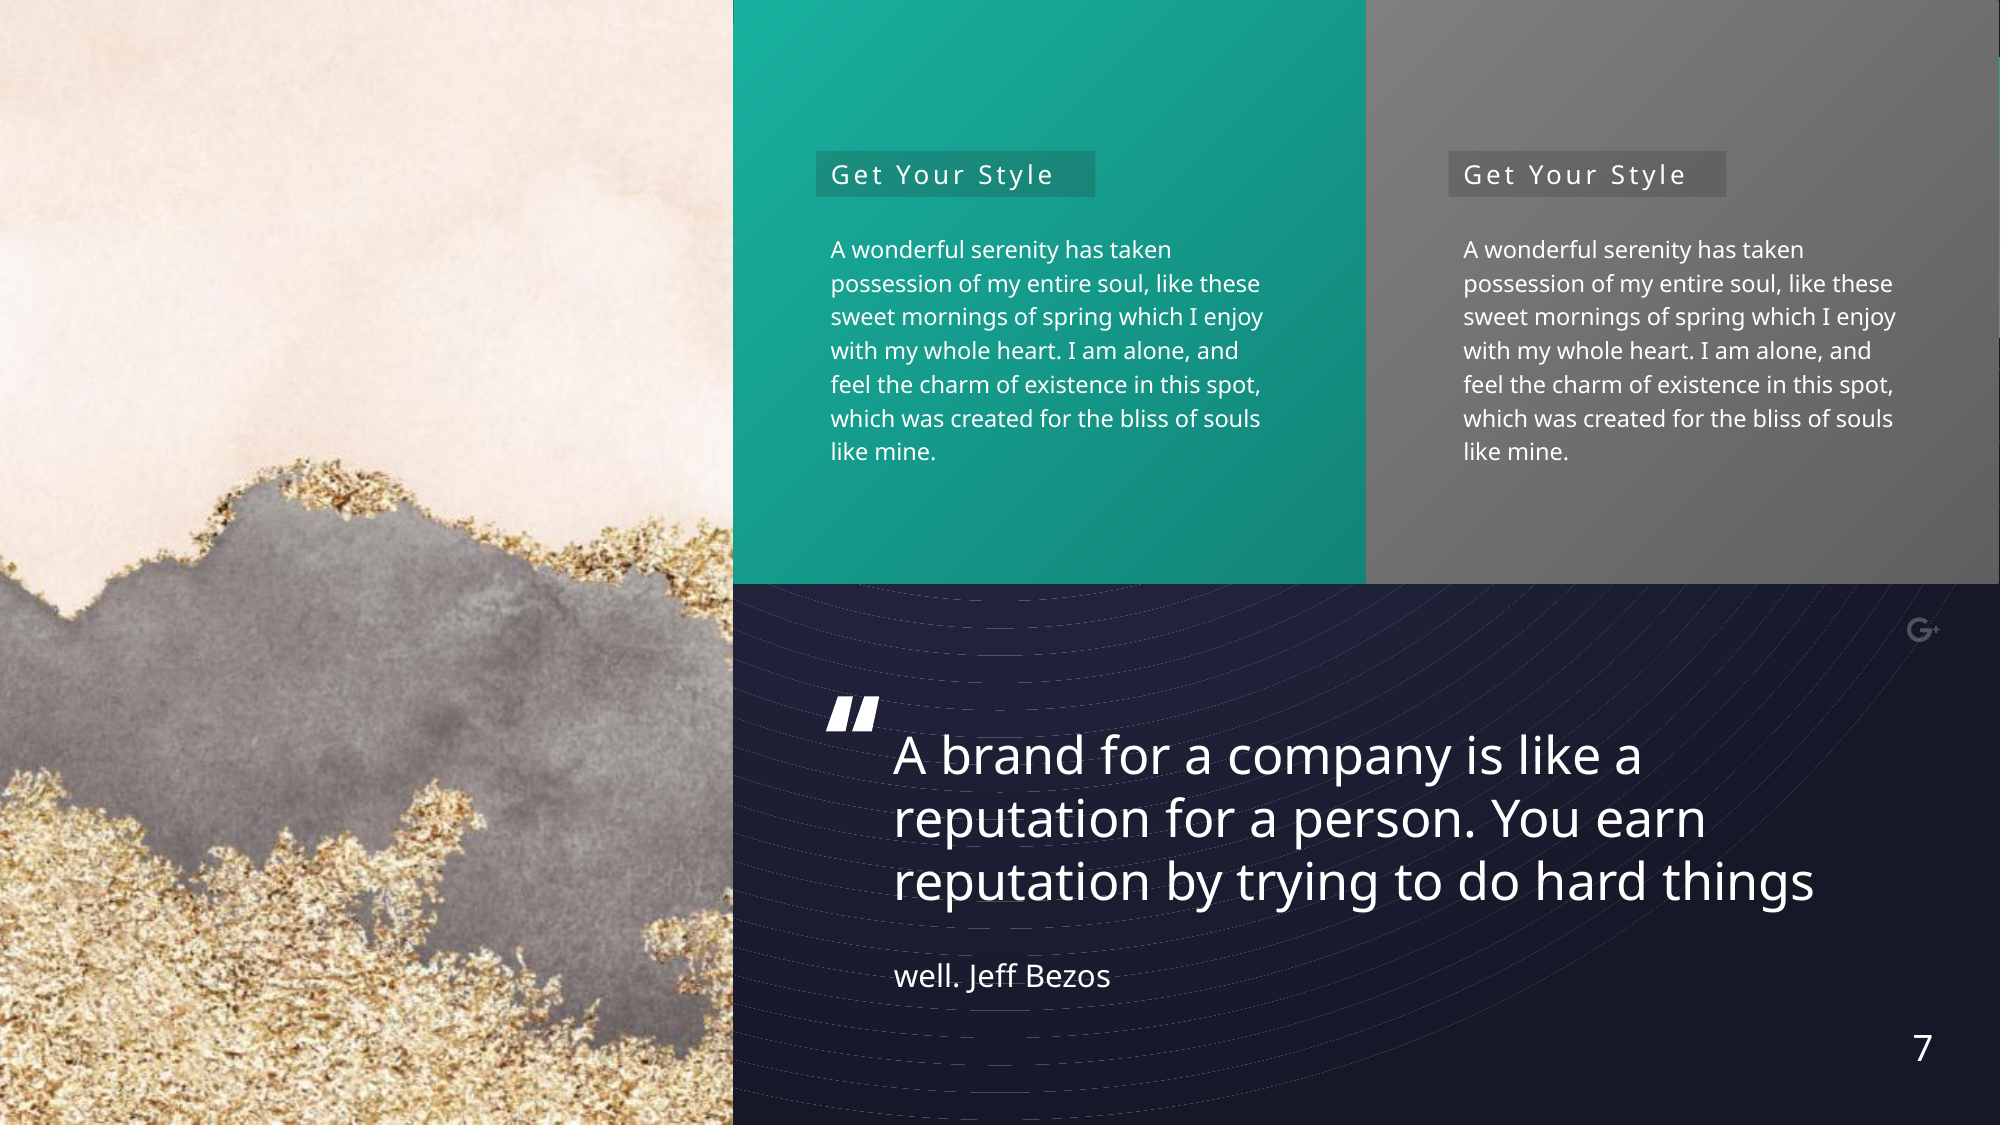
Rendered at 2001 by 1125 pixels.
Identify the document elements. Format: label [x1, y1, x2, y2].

text_box [824, 695, 855, 733]
text_box [879, 715, 1922, 1003]
picture [0, 0, 733, 1125]
text_box [1448, 150, 1916, 438]
text_box [1365, 0, 1999, 585]
text_box [733, 0, 1365, 585]
text_box [815, 150, 1284, 438]
text_box [850, 695, 881, 733]
